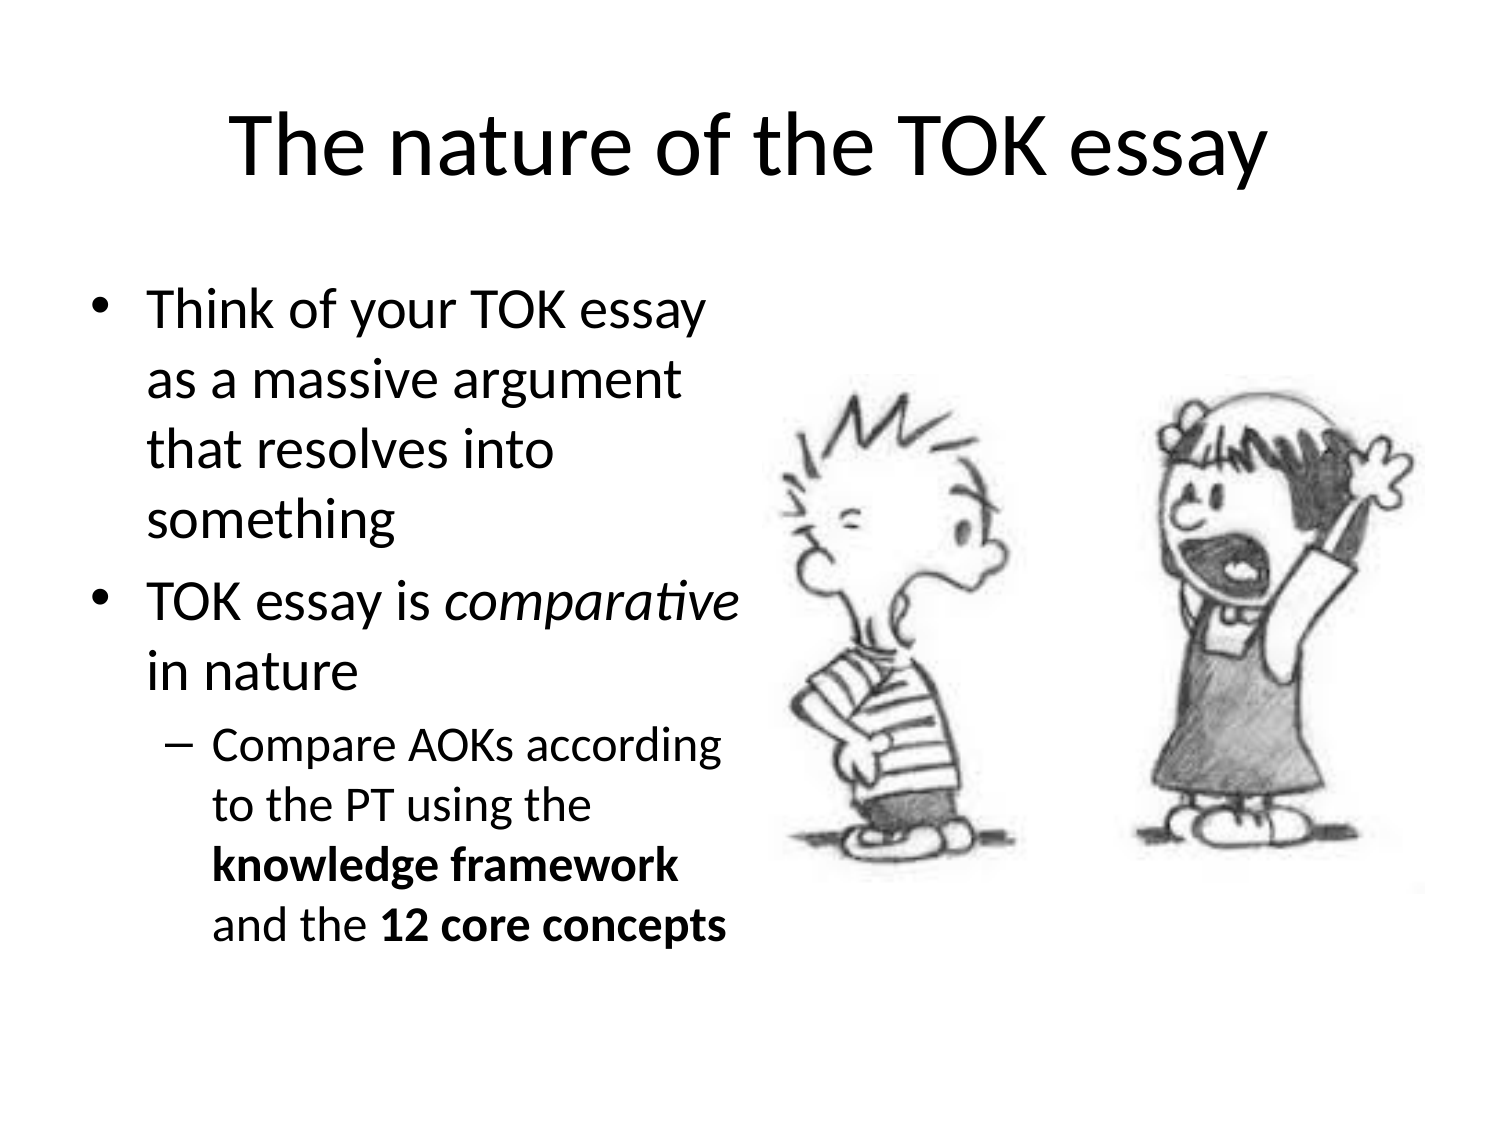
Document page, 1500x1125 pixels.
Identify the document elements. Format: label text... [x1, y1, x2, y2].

list Think of your TOK essay as a massive argument that resolves into something TOK essay is comparative in nature Compare AOKs according to the PT using the knowledge framework and the 12 core concepts [75, 262, 763, 1005]
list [762, 373, 1426, 894]
title The nature of the TOK essay [75, 45, 1425, 233]
